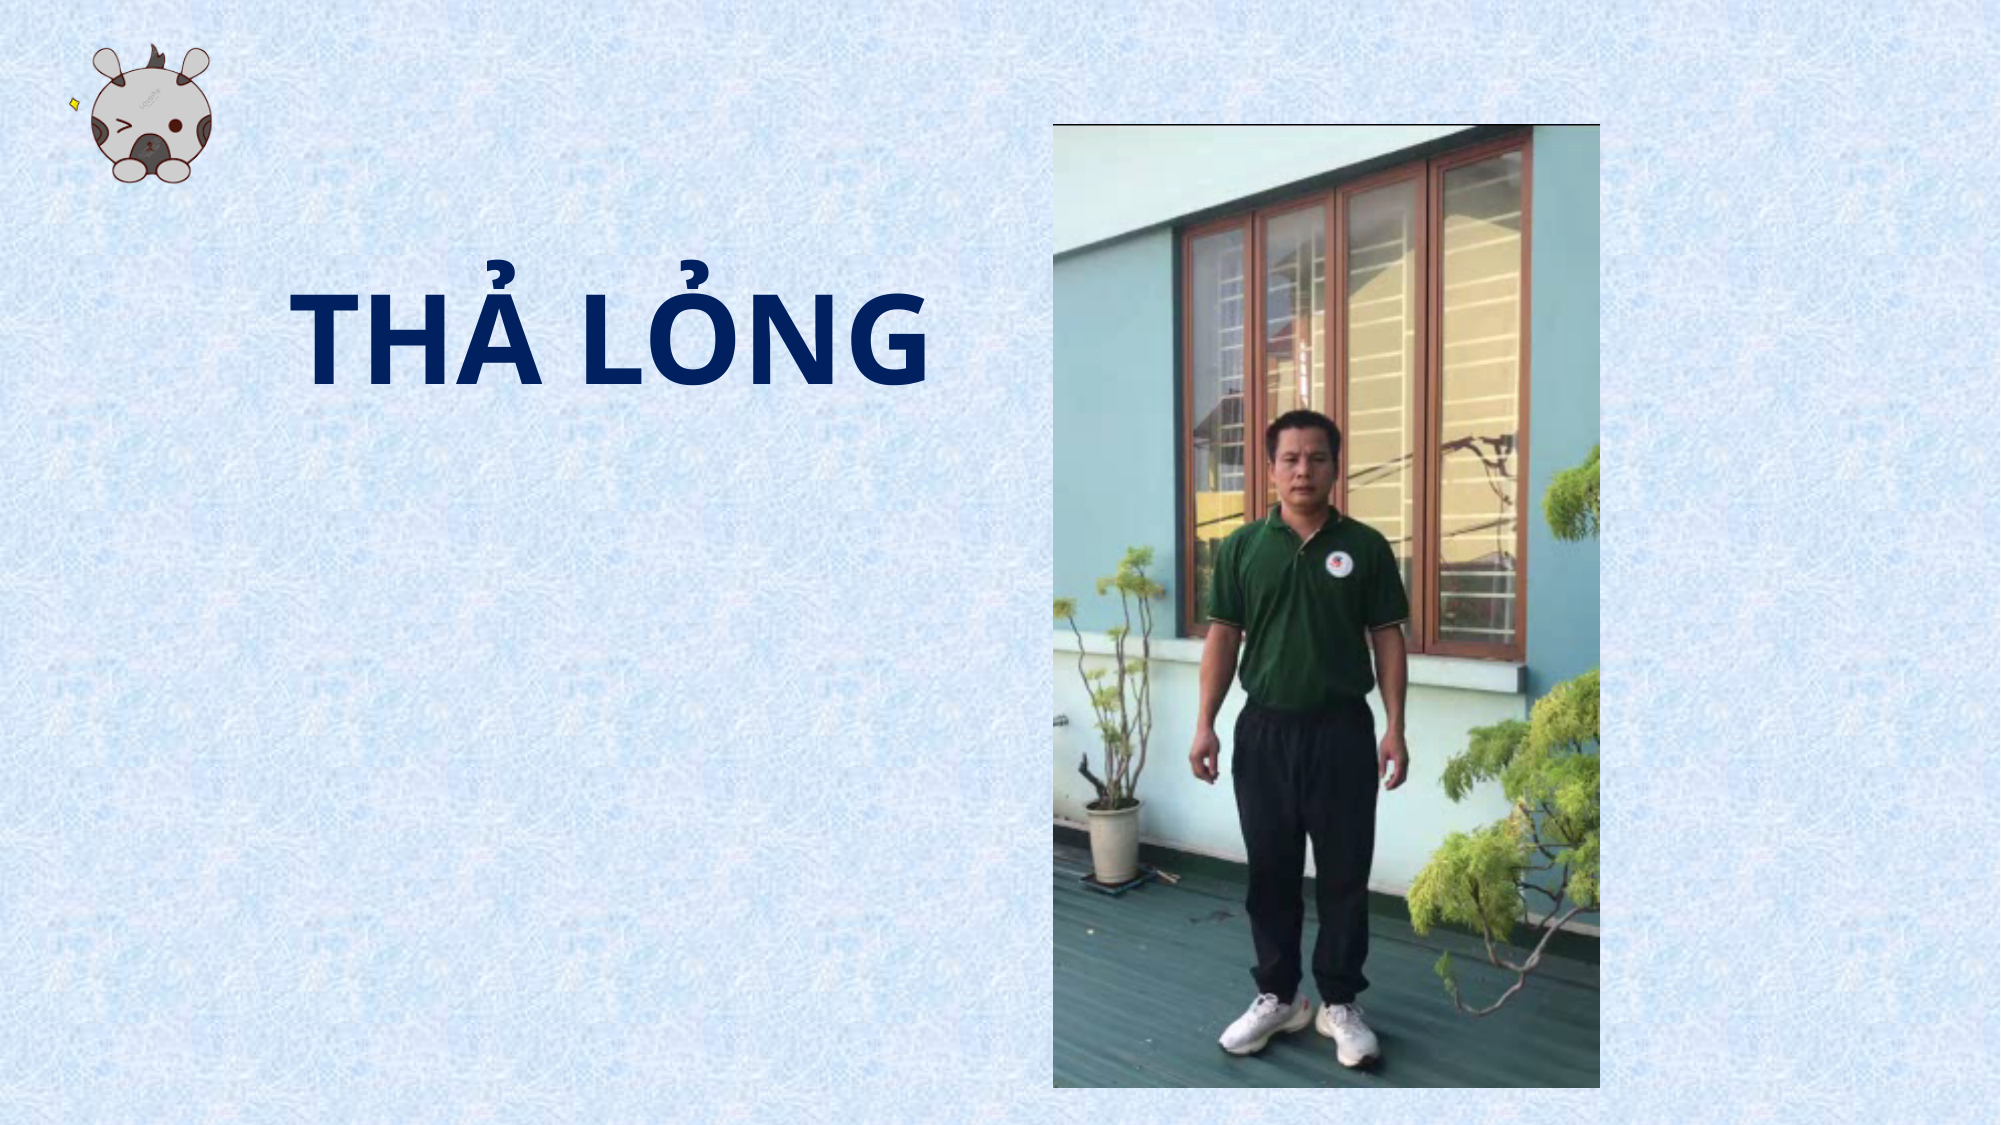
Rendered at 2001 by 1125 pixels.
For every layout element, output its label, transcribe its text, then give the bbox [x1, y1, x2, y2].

text_box THẢ LỎNG [253, 252, 970, 417]
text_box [1053, 123, 1600, 1089]
picture [0, 0, 2001, 1125]
